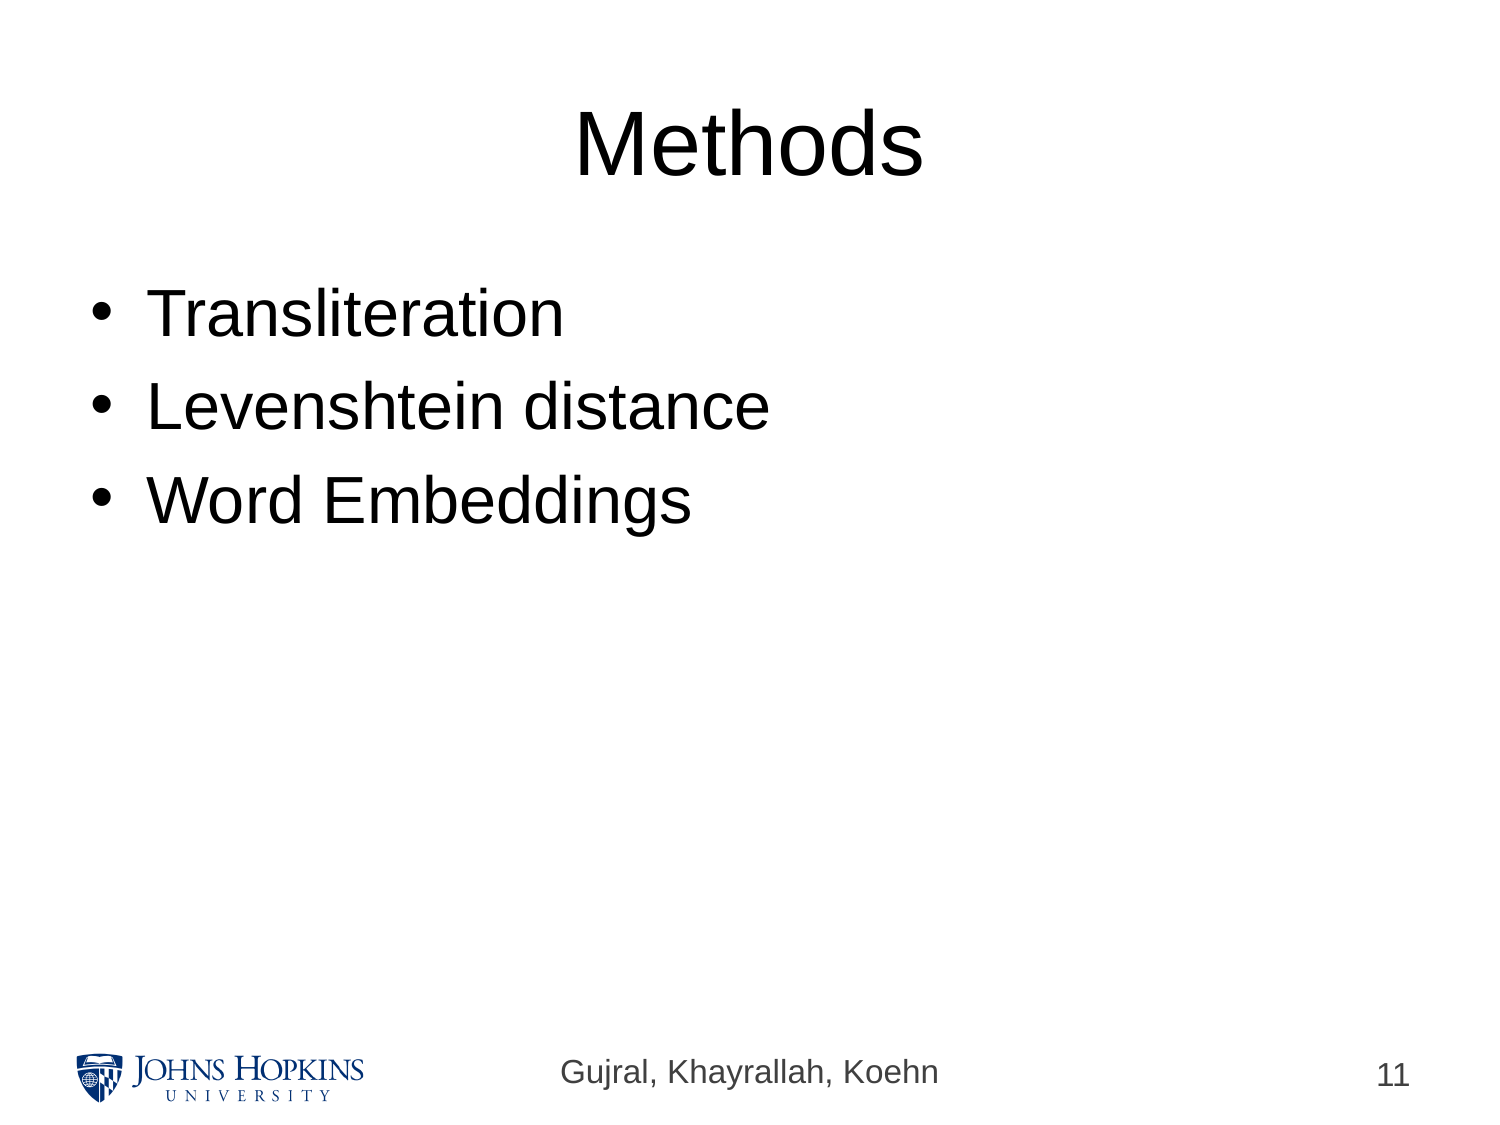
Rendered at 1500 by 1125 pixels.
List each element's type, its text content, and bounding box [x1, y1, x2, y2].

footer Gujral, Khayrallah, Koehn [512, 1042, 988, 1103]
list Transliteration Levenshtein distance Word Embeddings [75, 262, 1425, 1005]
title Methods [75, 45, 1425, 233]
